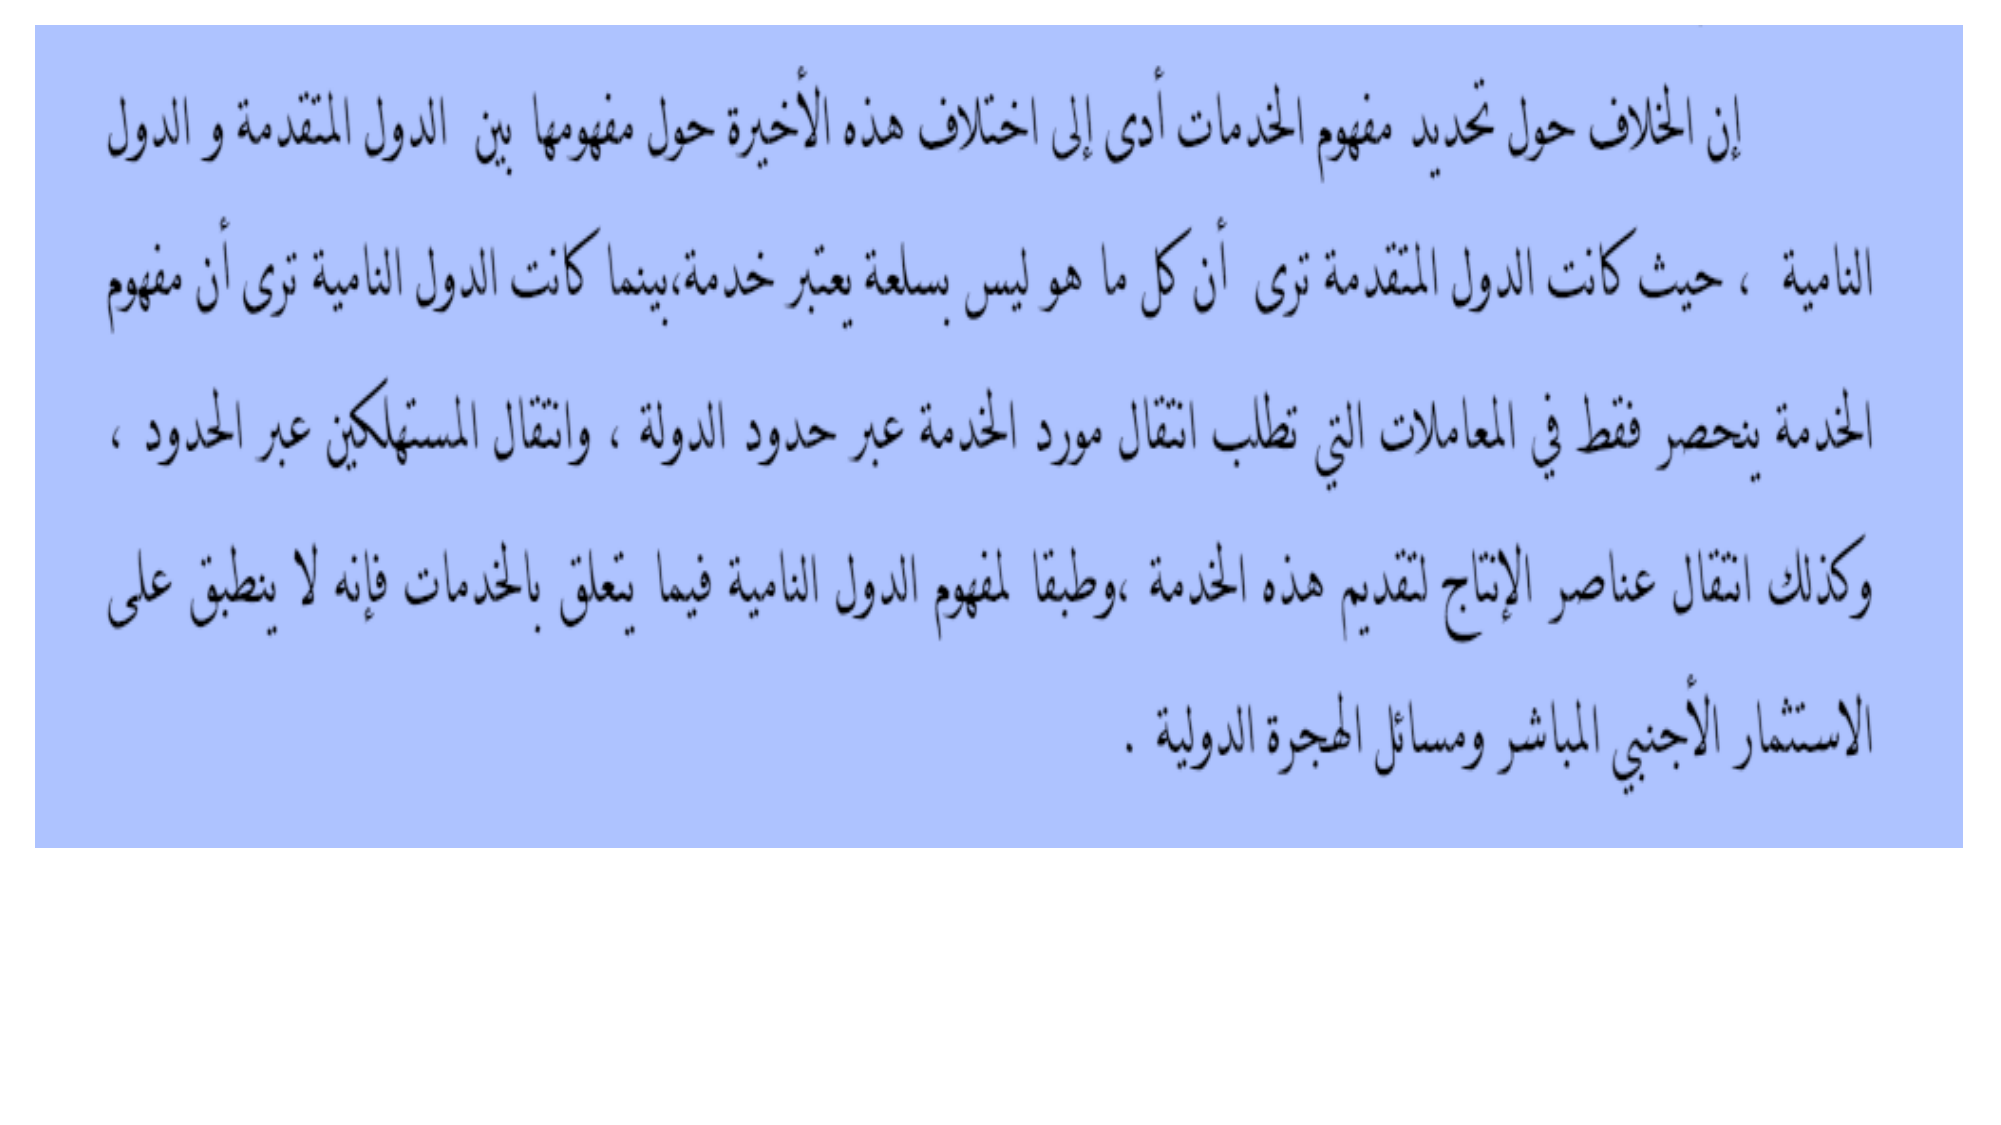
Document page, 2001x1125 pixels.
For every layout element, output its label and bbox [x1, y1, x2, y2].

picture [35, 25, 1963, 848]
